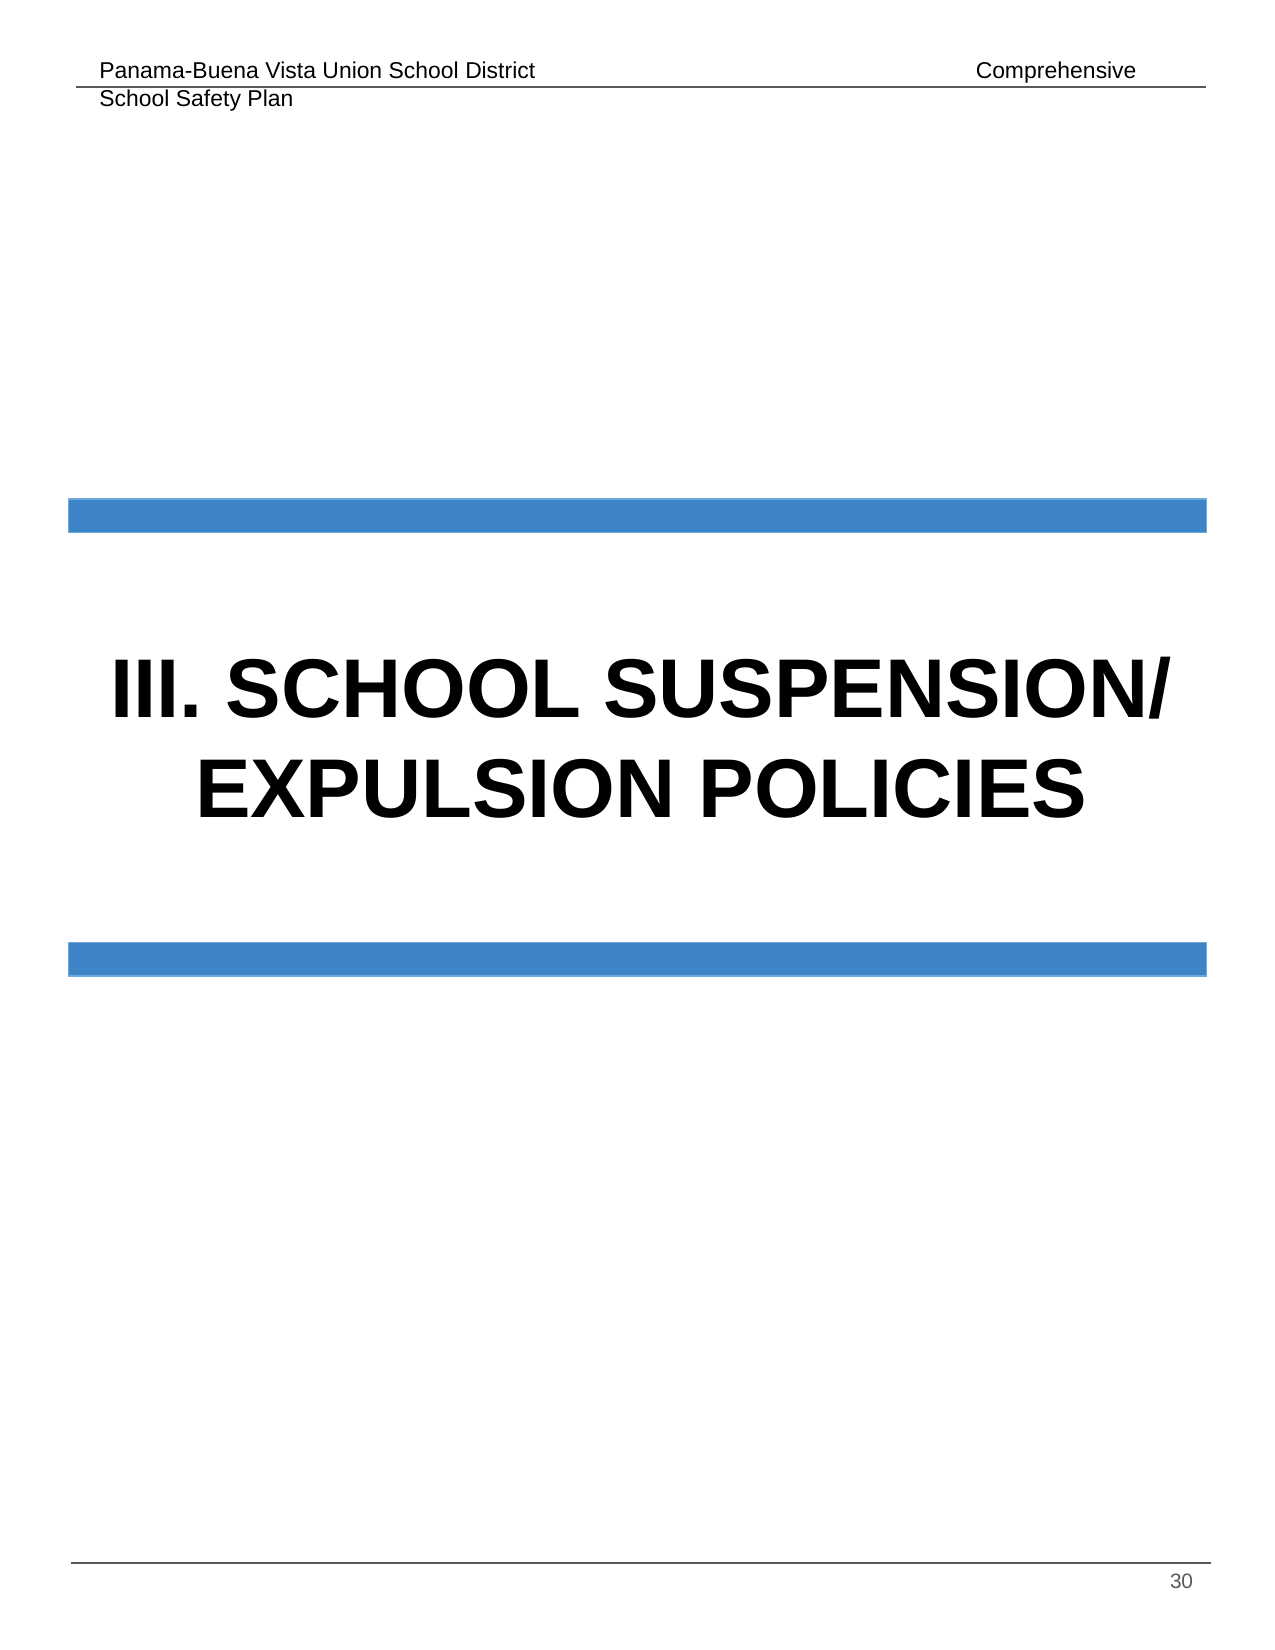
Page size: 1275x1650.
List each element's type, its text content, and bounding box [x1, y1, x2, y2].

slide_number ‹#› [1131, 1552, 1208, 1623]
text_box III. SCHOOL SUSPENSION/ EXPULSION POLICIES [0, 619, 1275, 850]
text_box [68, 499, 1207, 533]
text_box [68, 942, 1207, 977]
